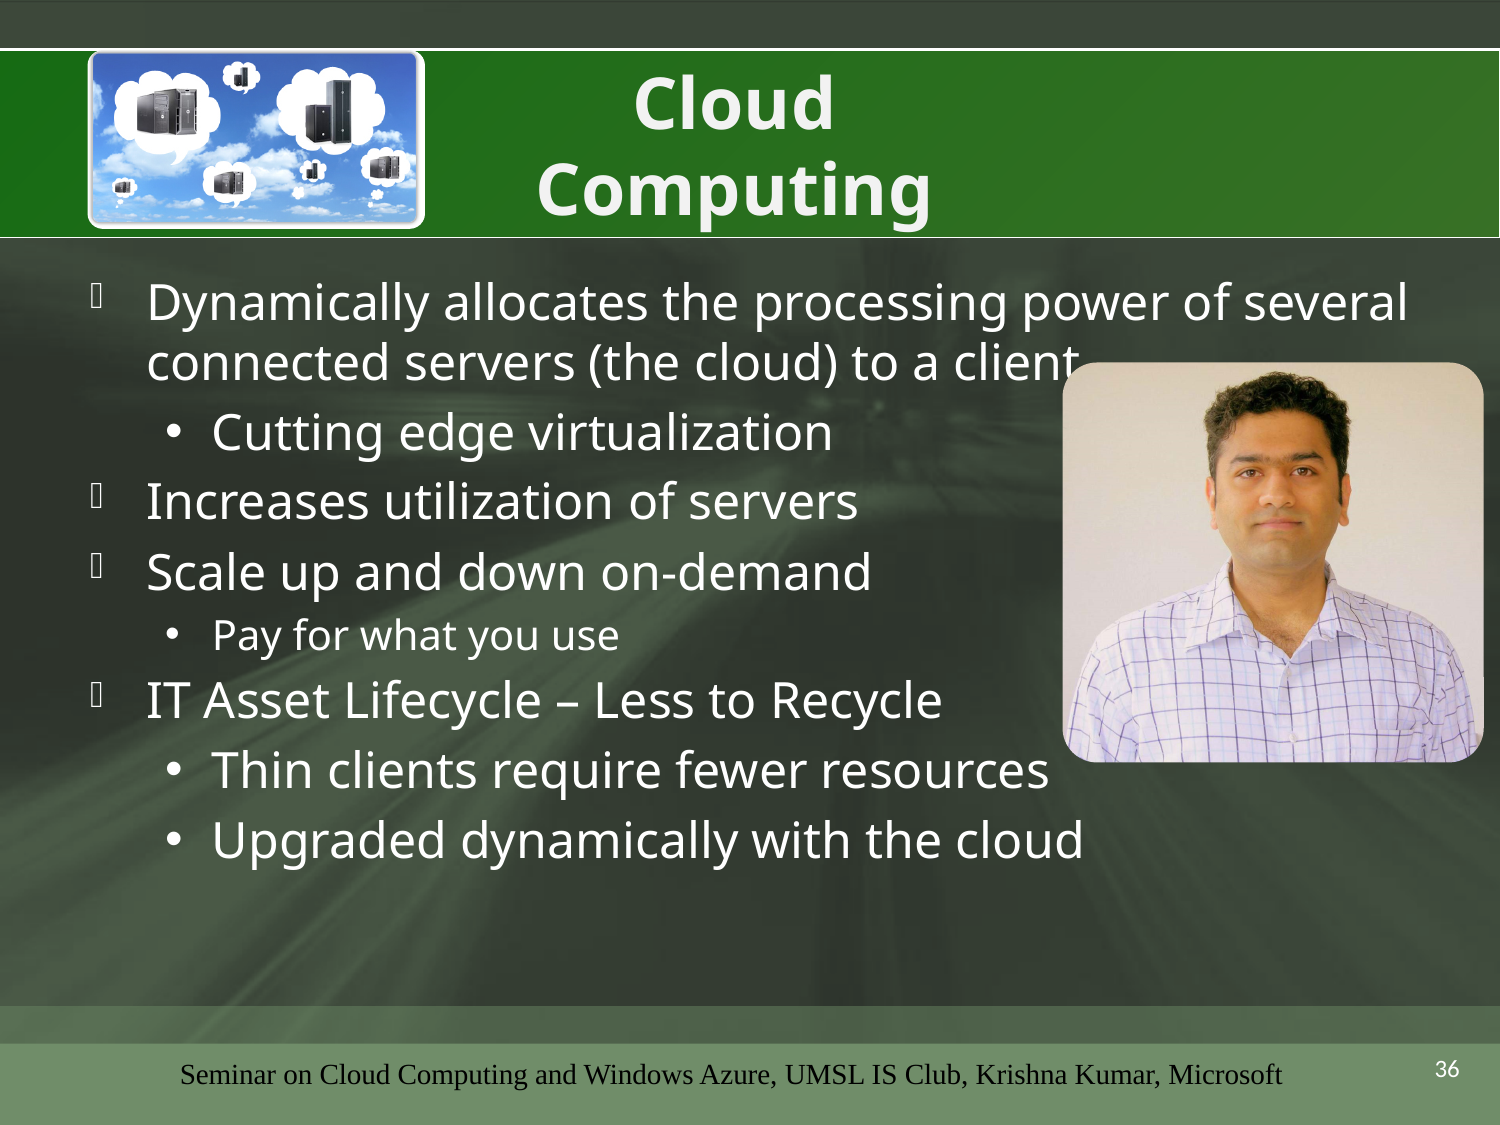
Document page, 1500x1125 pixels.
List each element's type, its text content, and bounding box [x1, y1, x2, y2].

picture [1062, 362, 1484, 763]
footer Seminar on Cloud Computing and Windows Azure, UMSL IS Club, Krishna Kumar, Microsoft [75, 1042, 1388, 1103]
list Dynamically allocates the processing power of several connected servers (the cloud) to a client Cutting edge virtualization Increases utilization of servers Scale up and down on-demand Pay for what you use IT Asset Lifecycle – Less to Recycle Thin clients require fewer resources Upgraded dynamically with the cloud [75, 262, 1425, 1005]
title Cloud Computing [0, 50, 1500, 238]
slide_number 35 [1125, 1037, 1475, 1098]
picture [87, 49, 426, 230]
